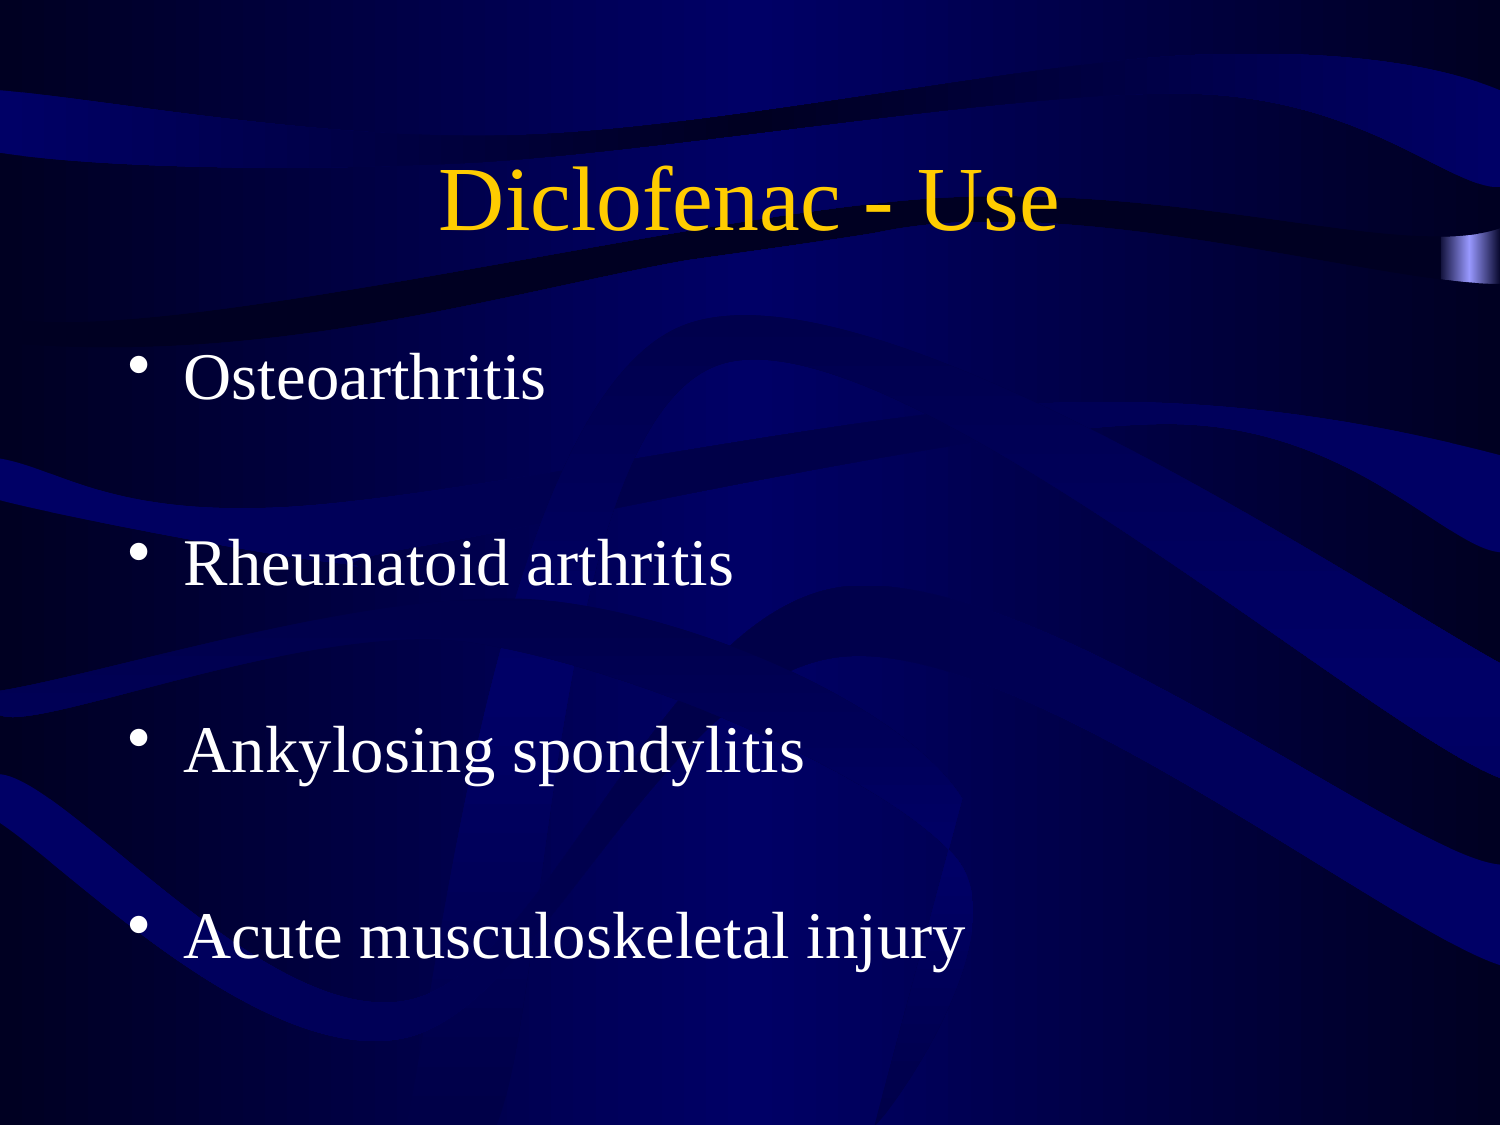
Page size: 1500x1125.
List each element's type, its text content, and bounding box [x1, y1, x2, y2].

title Diclofenac - Use [112, 99, 1388, 288]
list Osteoarthritis Rheumatoid arthritis Ankylosing spondylitis Acute musculoskeletal injury [112, 324, 1388, 1000]
